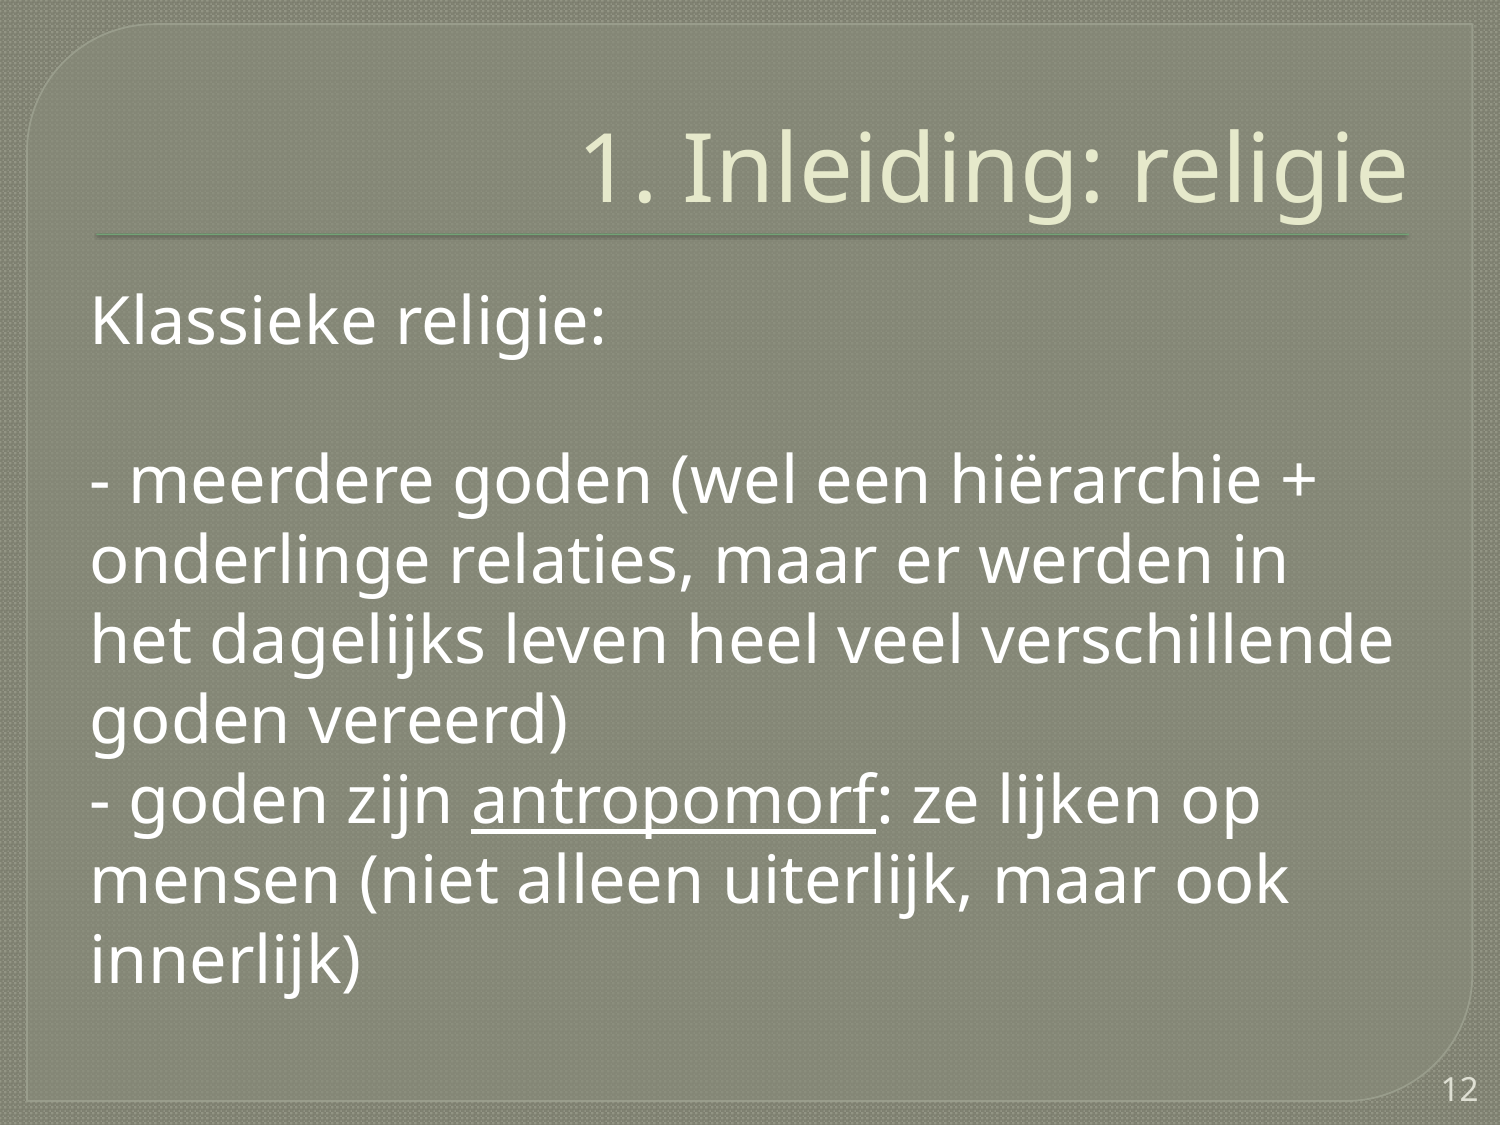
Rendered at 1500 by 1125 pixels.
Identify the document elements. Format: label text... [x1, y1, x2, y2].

slide_number 12 [1417, 1068, 1494, 1114]
list Klassieke religie: - meerdere goden (wel een hiërarchie + onderlinge relaties, maar er werden in het dagelijks leven heel veel verschillende goden vereerd) - goden zijn antropomorf: ze lijken op mensen (niet alleen uiterlijk, maar ook innerlijk) [75, 270, 1425, 1013]
title 1. Inleiding: religie [75, 41, 1425, 230]
